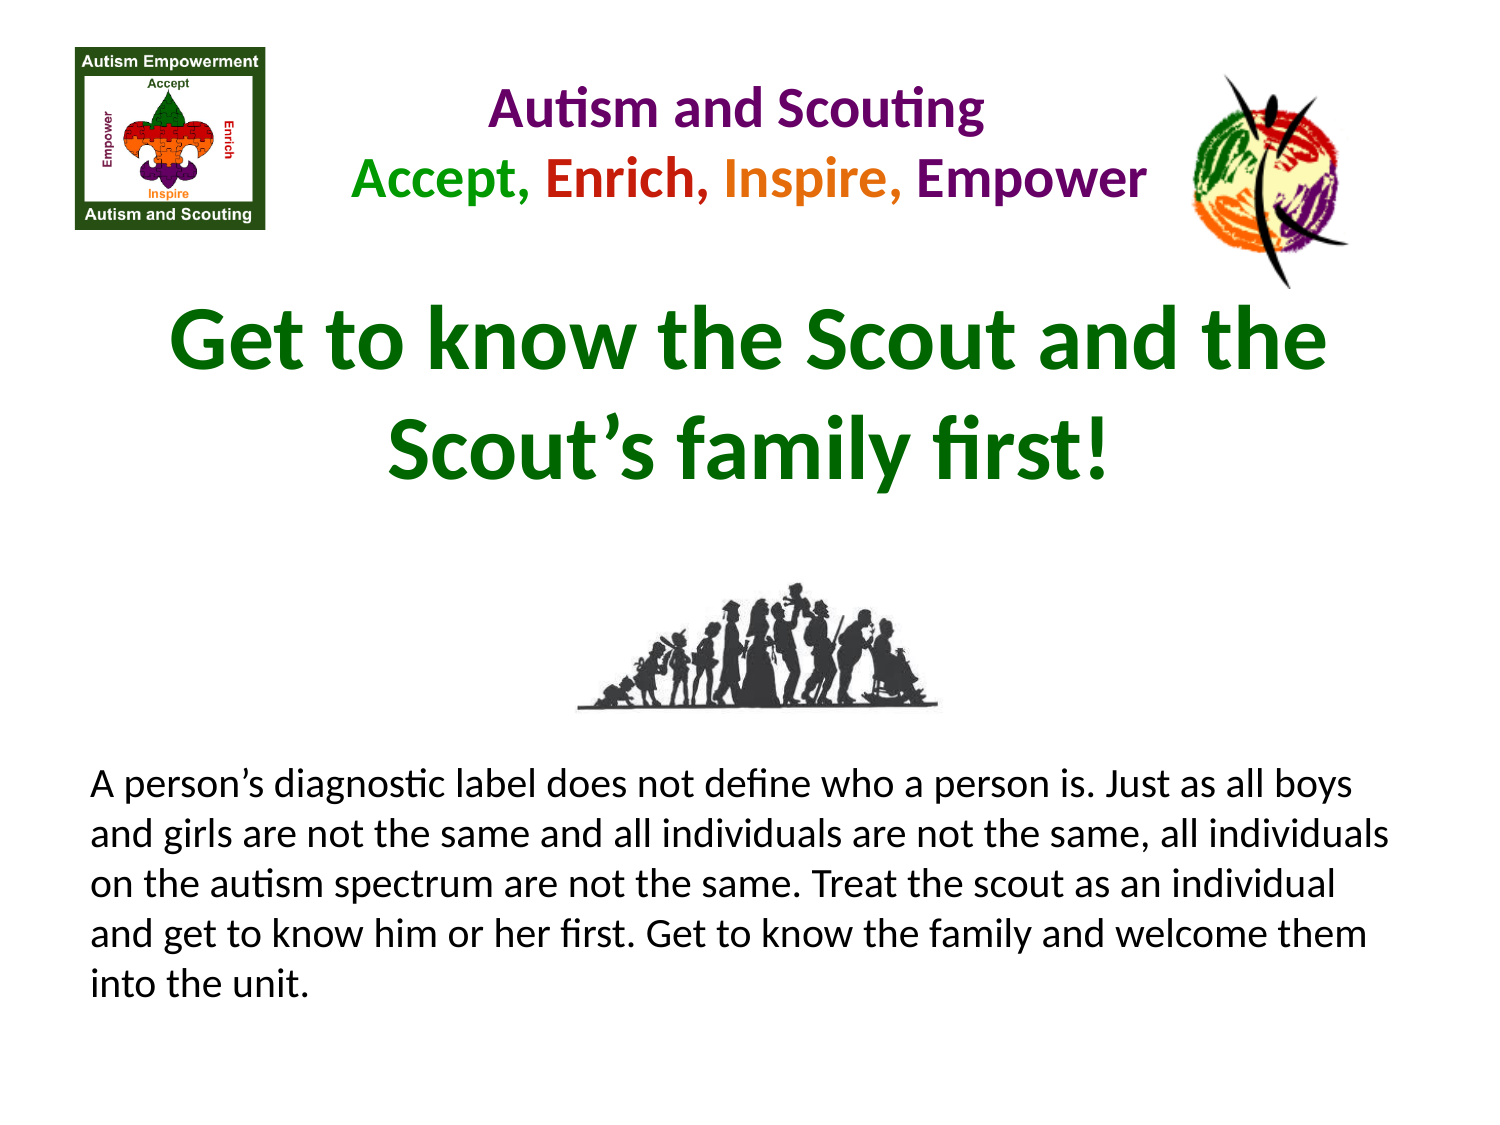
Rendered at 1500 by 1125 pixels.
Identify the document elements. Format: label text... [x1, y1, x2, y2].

text_box [574, 574, 948, 716]
list Get to know the Scout and the Scout’s family first! A person’s diagnostic label does not define who a person is. Just as all boys and girls are not the same and all individuals are not the same, all individuals on the autism spectrum are not the same. Treat the scout as an individual and get to know him or her first. Get to know the family and welcome them into the unit. [75, 270, 1425, 1013]
text_box [1187, 68, 1355, 290]
title Autism and Scouting Accept, Enrich, Inspire, Empower [75, 45, 1425, 233]
text_box [74, 47, 266, 231]
